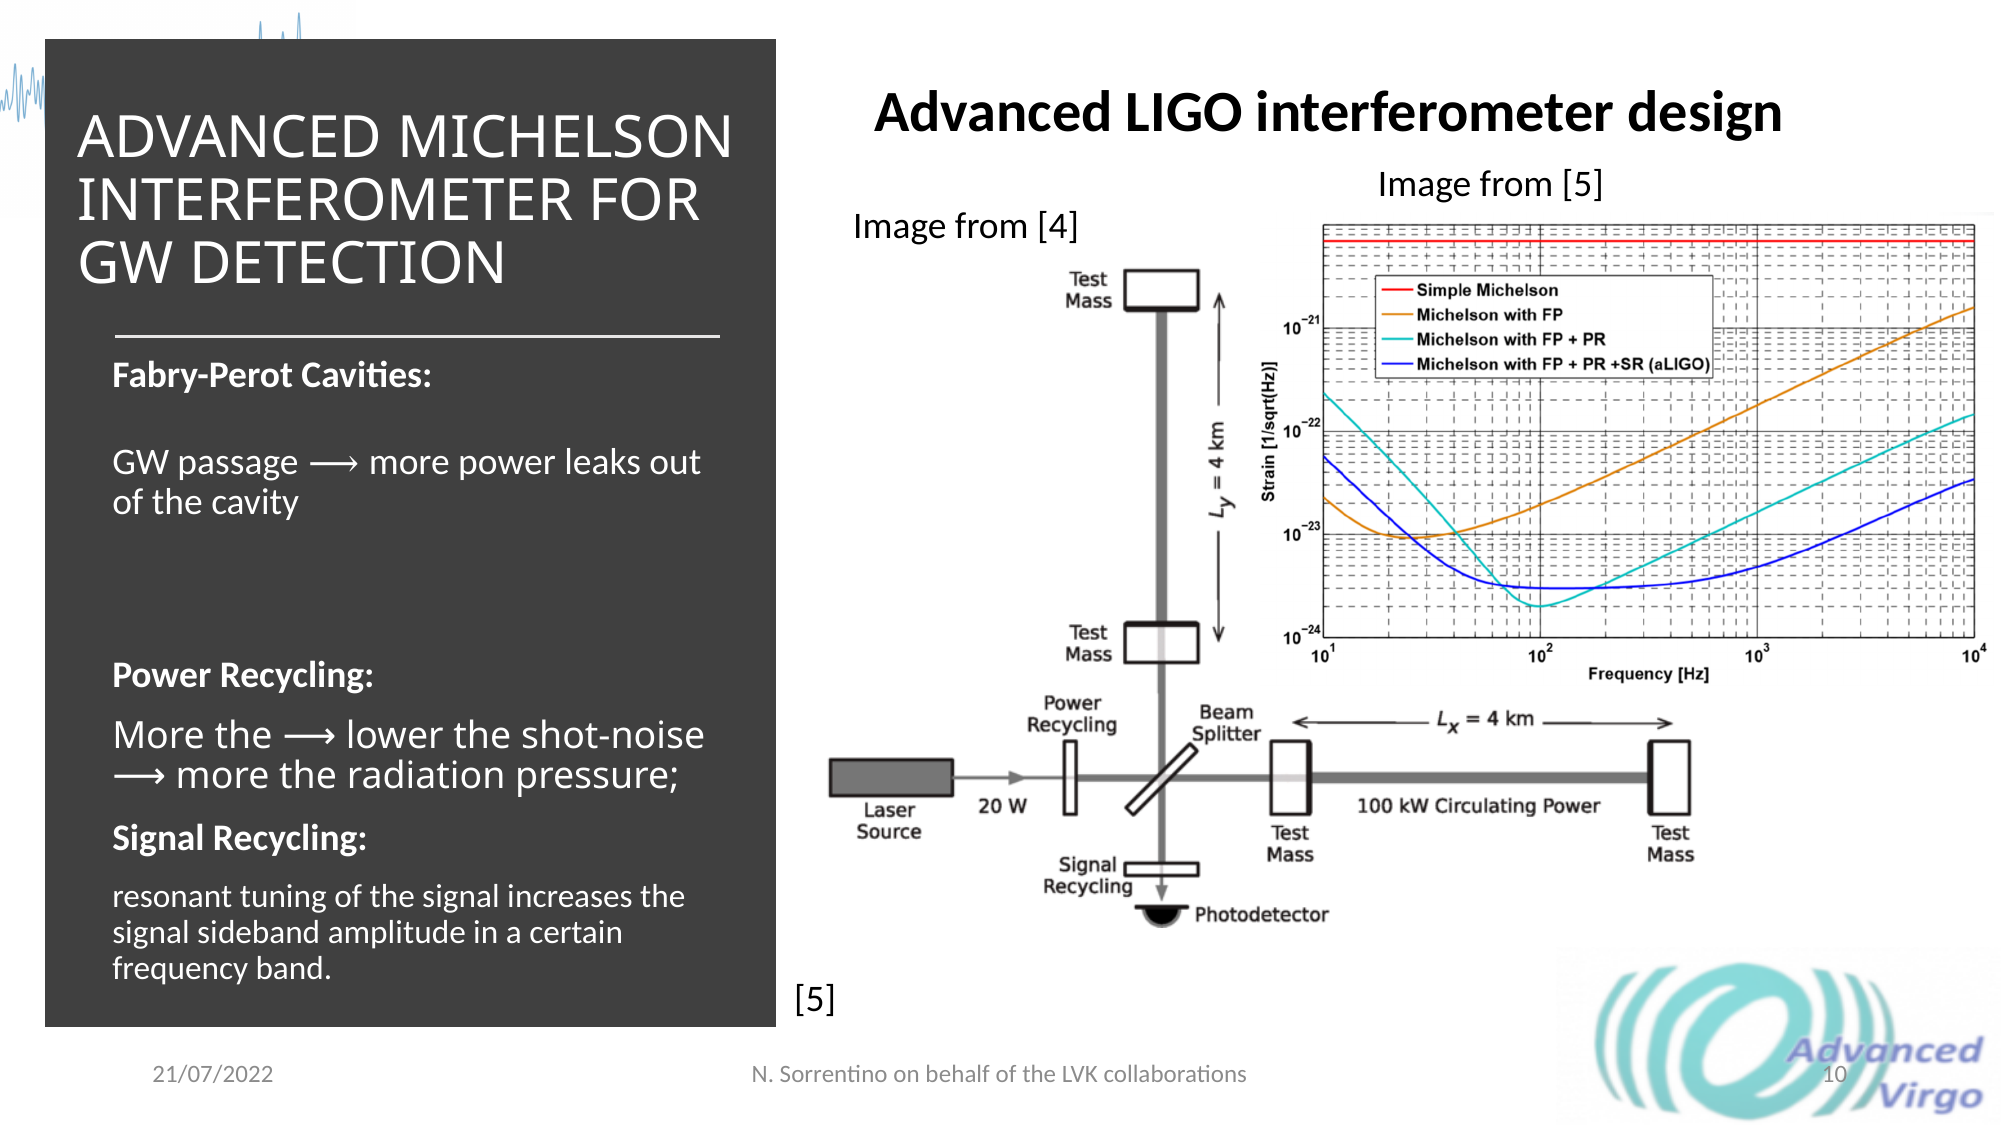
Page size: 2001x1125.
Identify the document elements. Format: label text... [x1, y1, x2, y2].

text_box Advanced LIGO interferometer design [859, 66, 1921, 151]
text_box Image from [4] [838, 193, 1113, 250]
picture [784, 212, 1994, 928]
text_box [54, 49, 767, 1018]
slide_number 10 [1412, 1042, 1863, 1103]
text_box Image from [5] [1363, 151, 1638, 212]
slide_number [137, 1042, 588, 1103]
title ADVANCED MICHELSON INTERFEROMETER FOR GW DETECTION [62, 77, 759, 326]
footer N. Sorrentino on behalf of the LVK collaborations [662, 1042, 1338, 1103]
text_box [5] [779, 966, 1054, 1027]
